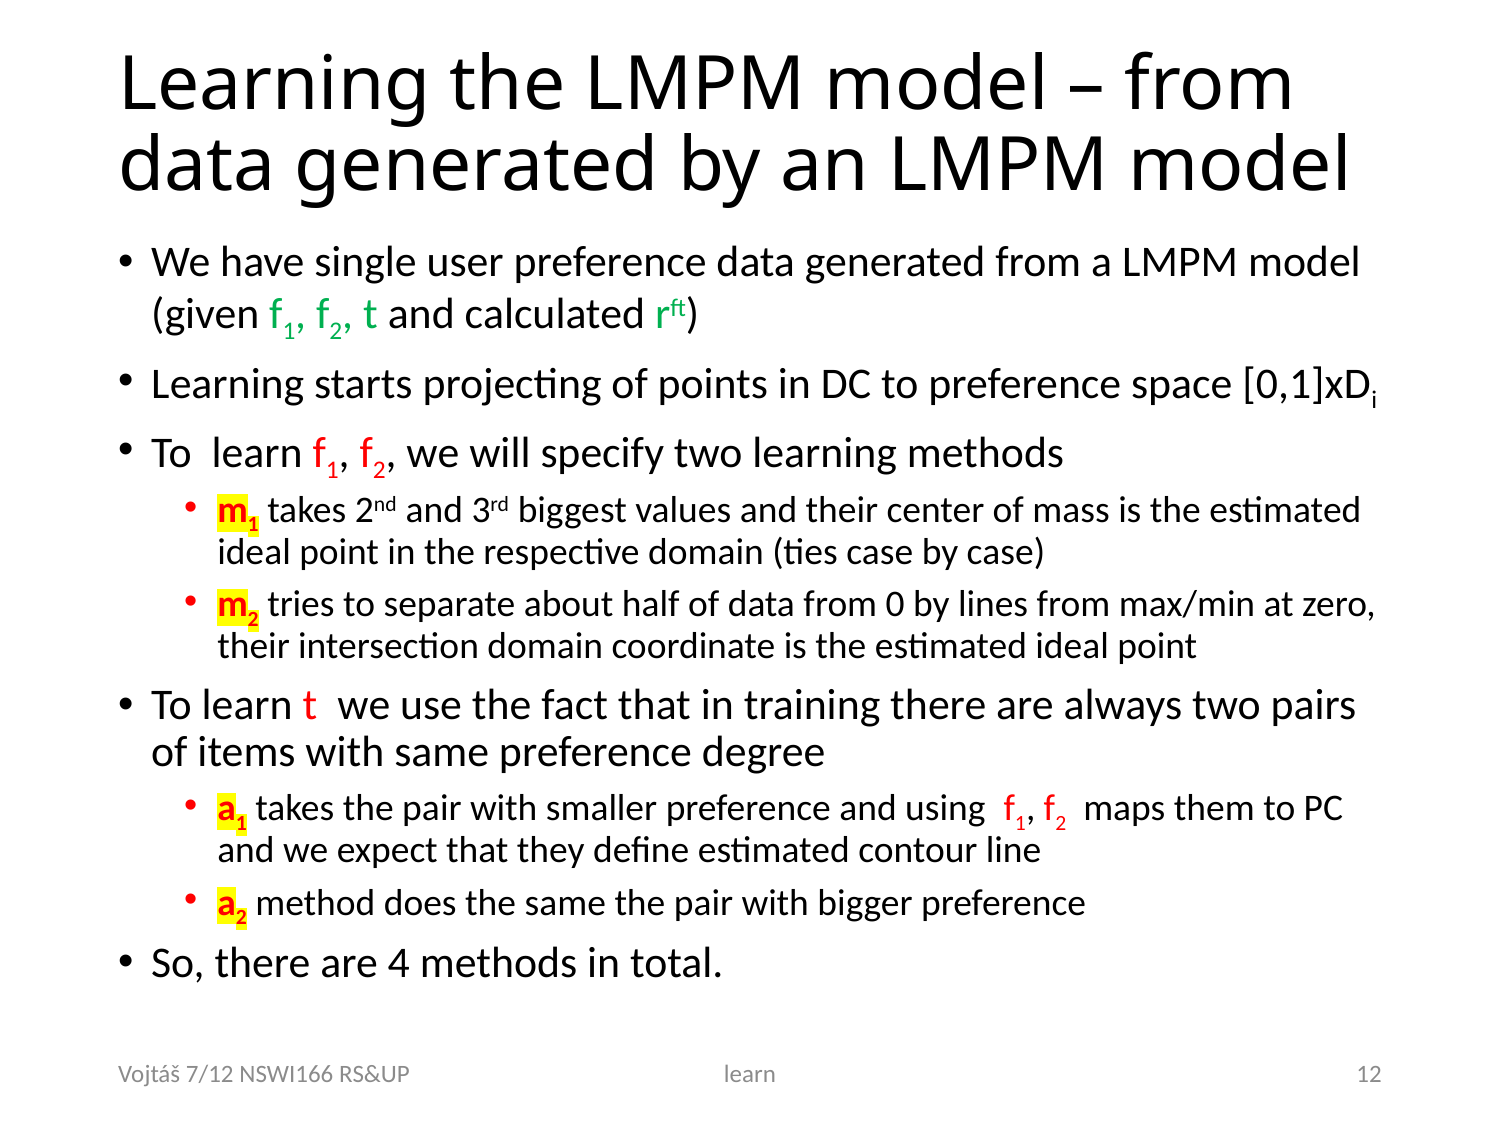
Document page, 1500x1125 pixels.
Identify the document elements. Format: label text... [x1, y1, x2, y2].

slide_number 12 [1059, 1042, 1397, 1103]
title Learning the LMPM model – from data generated by an LMPM model [103, 20, 1397, 231]
list We have single user preference data generated from a LMPM model (given f1, f2, t and calculated rft) Learning starts projecting of points in DC to preference space [0,1]xDi To learn f1, f2, we will specify two learning methods m1 takes 2nd and 3rd biggest values and their center of mass is the estimated ideal point in the respective domain (ties case by case) m2 tries to separate about half of data from 0 by lines from max/min at zero, their intersection domain coordinate is the estimated ideal point To learn t we use the fact that in training there are always two pairs of items with same preference degree a1 takes the pair with smaller preference and using f1, f2 maps them to PC and we expect that they define estimated contour line a2 method does the same the pair with bigger preference So, there are 4 methods in total. [103, 231, 1397, 1017]
footer learn [496, 1042, 1004, 1103]
slide_number Vojtáš 7/12 NSWI166 RS&UP [103, 1042, 441, 1103]
